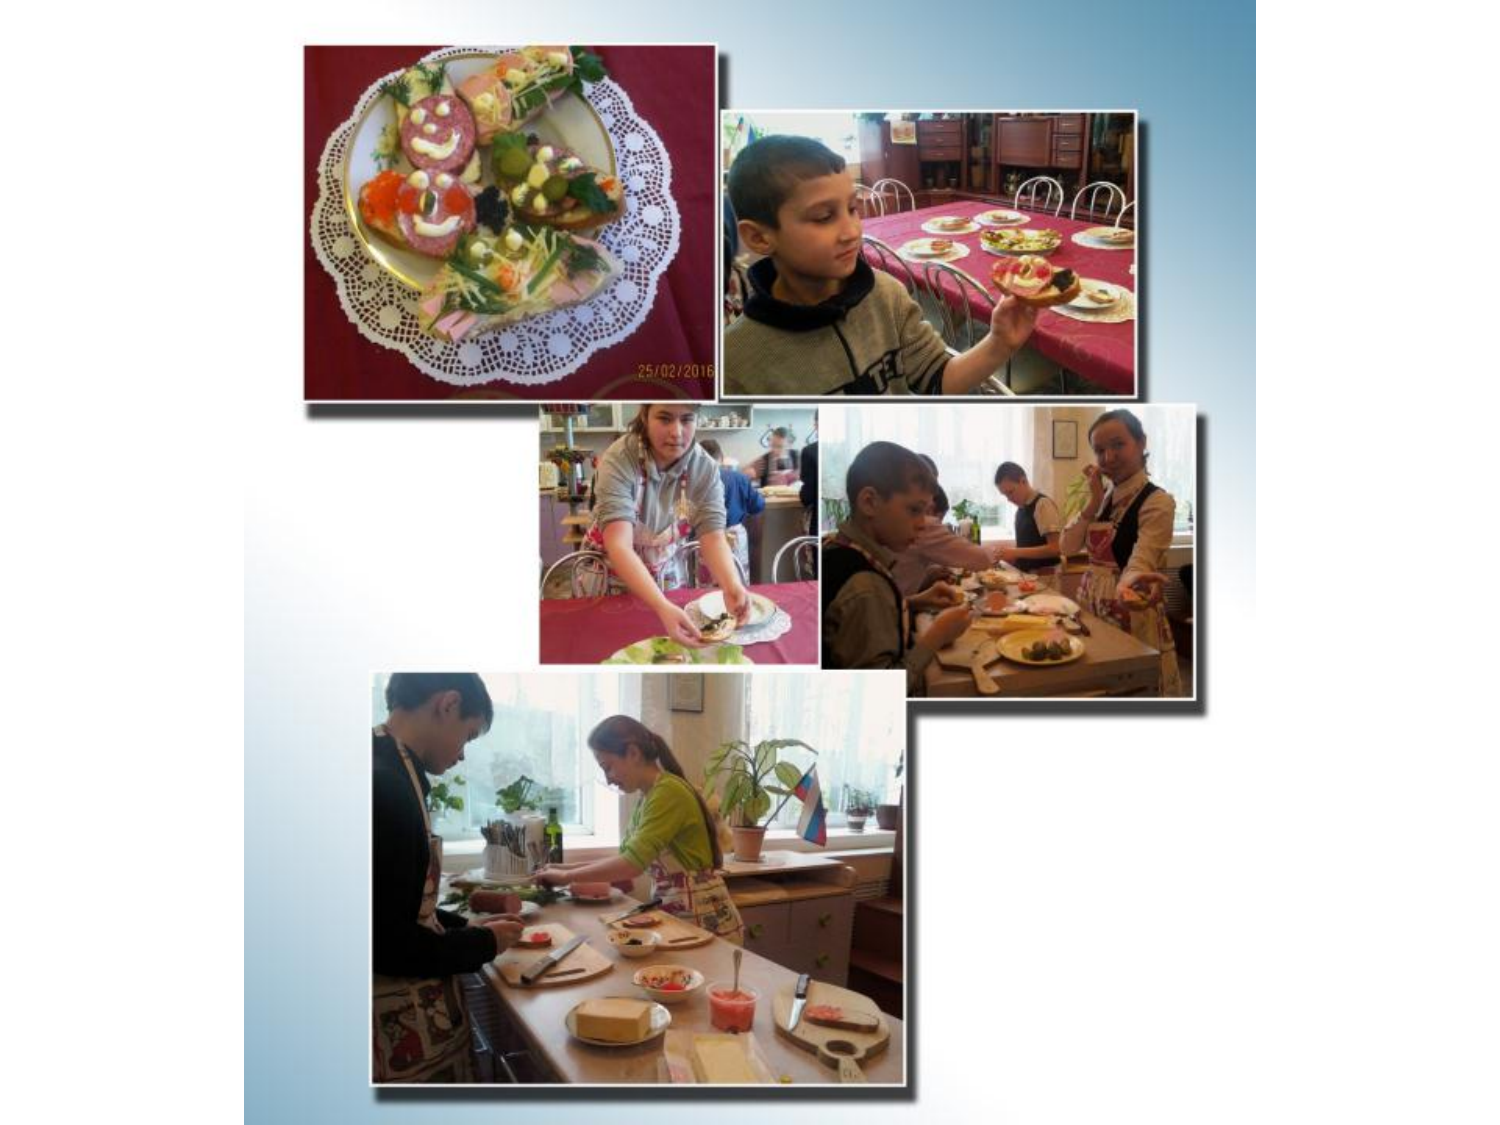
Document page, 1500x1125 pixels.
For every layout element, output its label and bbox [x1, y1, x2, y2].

picture [243, 0, 1256, 1125]
